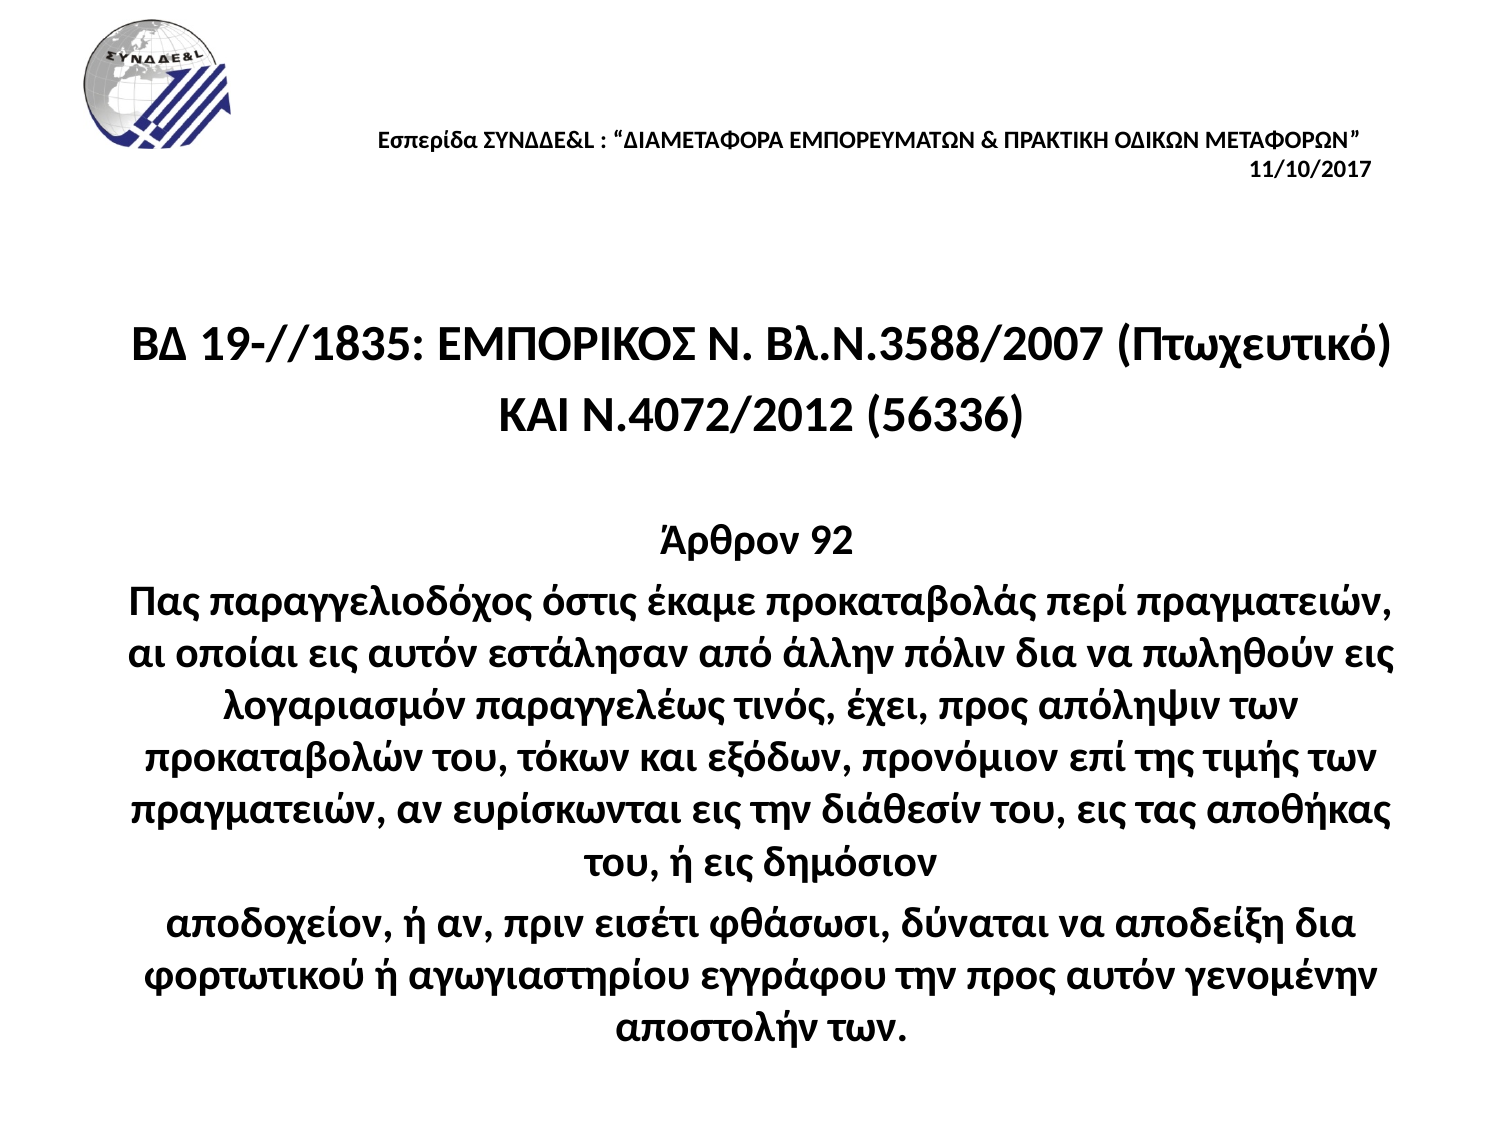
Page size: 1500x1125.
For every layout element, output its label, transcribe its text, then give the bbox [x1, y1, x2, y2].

title Εσπερίδα ΣΥΝΔΔΕ&L : “ΔΙΑΜΕΤΑΦΟΡΑ ΕΜΠΟΡΕΥΜΑΤΩΝ & ΠΡΑΚΤΙΚΗ ΟΔΙΚΩΝ ΜΕΤΑΦΟΡΩΝ” 11/10/2017 [112, 78, 1388, 228]
picture [83, 18, 231, 150]
subtitle ΒΔ 19-//1835: ΕΜΠΟΡΙΚΟΣ Ν. Βλ.Ν.3588/2007 (Πτωχευτικό) ΚΑΙ Ν.4072/2012 (56336) Άρθρον 92 Πας παραγγελιοδόχος όστις έκαμε προκαταβολάς περί πραγματειών, αι οποίαι εις αυτόν εστάλησαν από άλλην πόλιν δια να πωληθούν εις λογαριασμόν παραγγελέως τινός, έχει, προς απόληψιν των προκαταβολών του, τόκων και εξόδων, προνόμιον επί της τιμής των πραγματειών, αν ευρίσκωνται εις την διάθεσίν του, εις τας αποθήκας του, ή εις δημόσιον αποδοχείον, ή αν, πριν εισέτι φθάσωσι, δύναται να αποδείξη δια φορτωτικού ή αγωγιαστηρίου εγγράφου την προς αυτόν γενομένην αποστολήν των. [112, 231, 1412, 1071]
